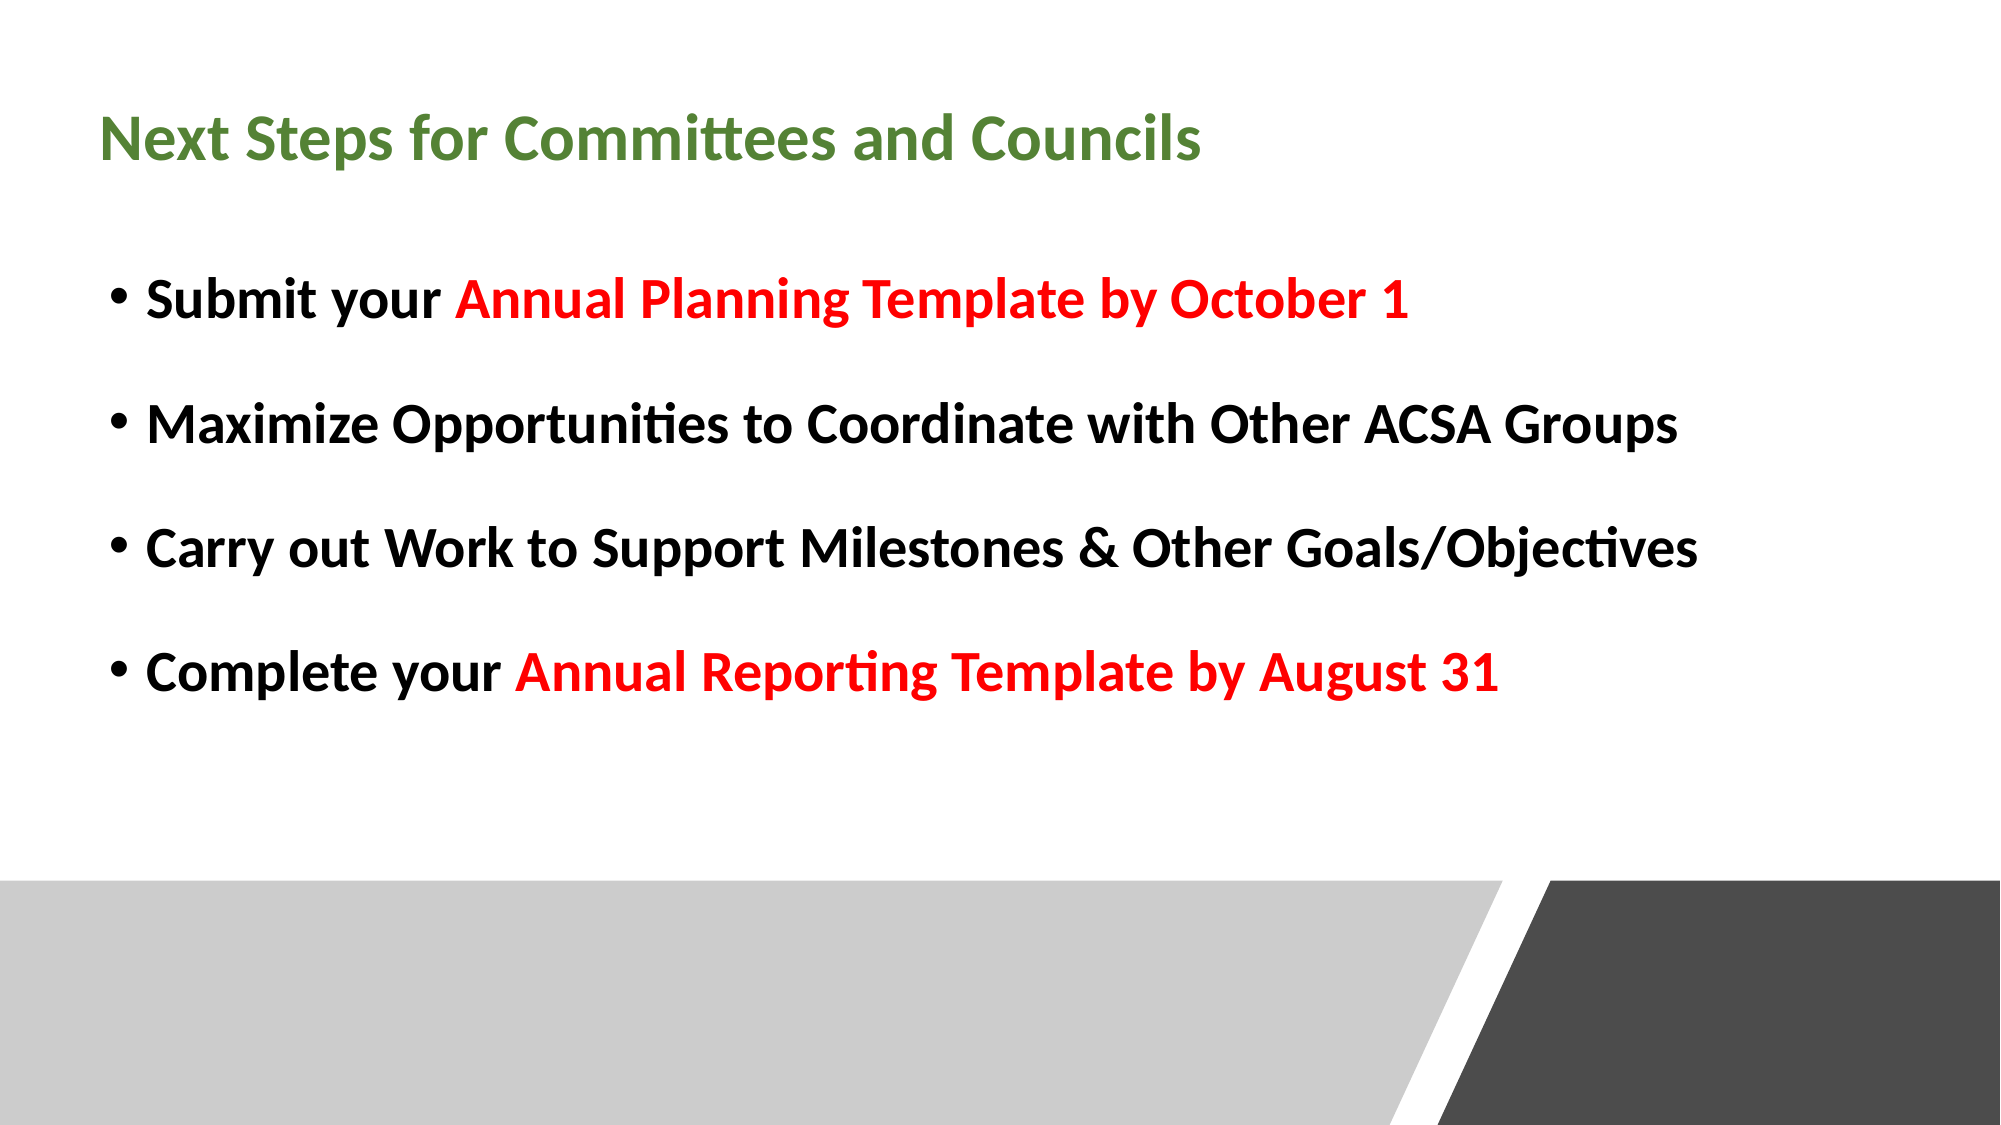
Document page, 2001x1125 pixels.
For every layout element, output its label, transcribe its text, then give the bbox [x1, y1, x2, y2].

text_box [0, 879, 1505, 1125]
text_box Next Steps for Committees and Councils [85, 86, 1815, 181]
text_box Submit your Annual Planning Template by October 1 Maximize Opportunities to Coordinate with Other ACSA Groups Carry out Work to Support Milestones & Other Goals/Objectives Complete your Annual Reporting Template by August 31 [0, 211, 1925, 803]
text_box [1436, 879, 2000, 1125]
